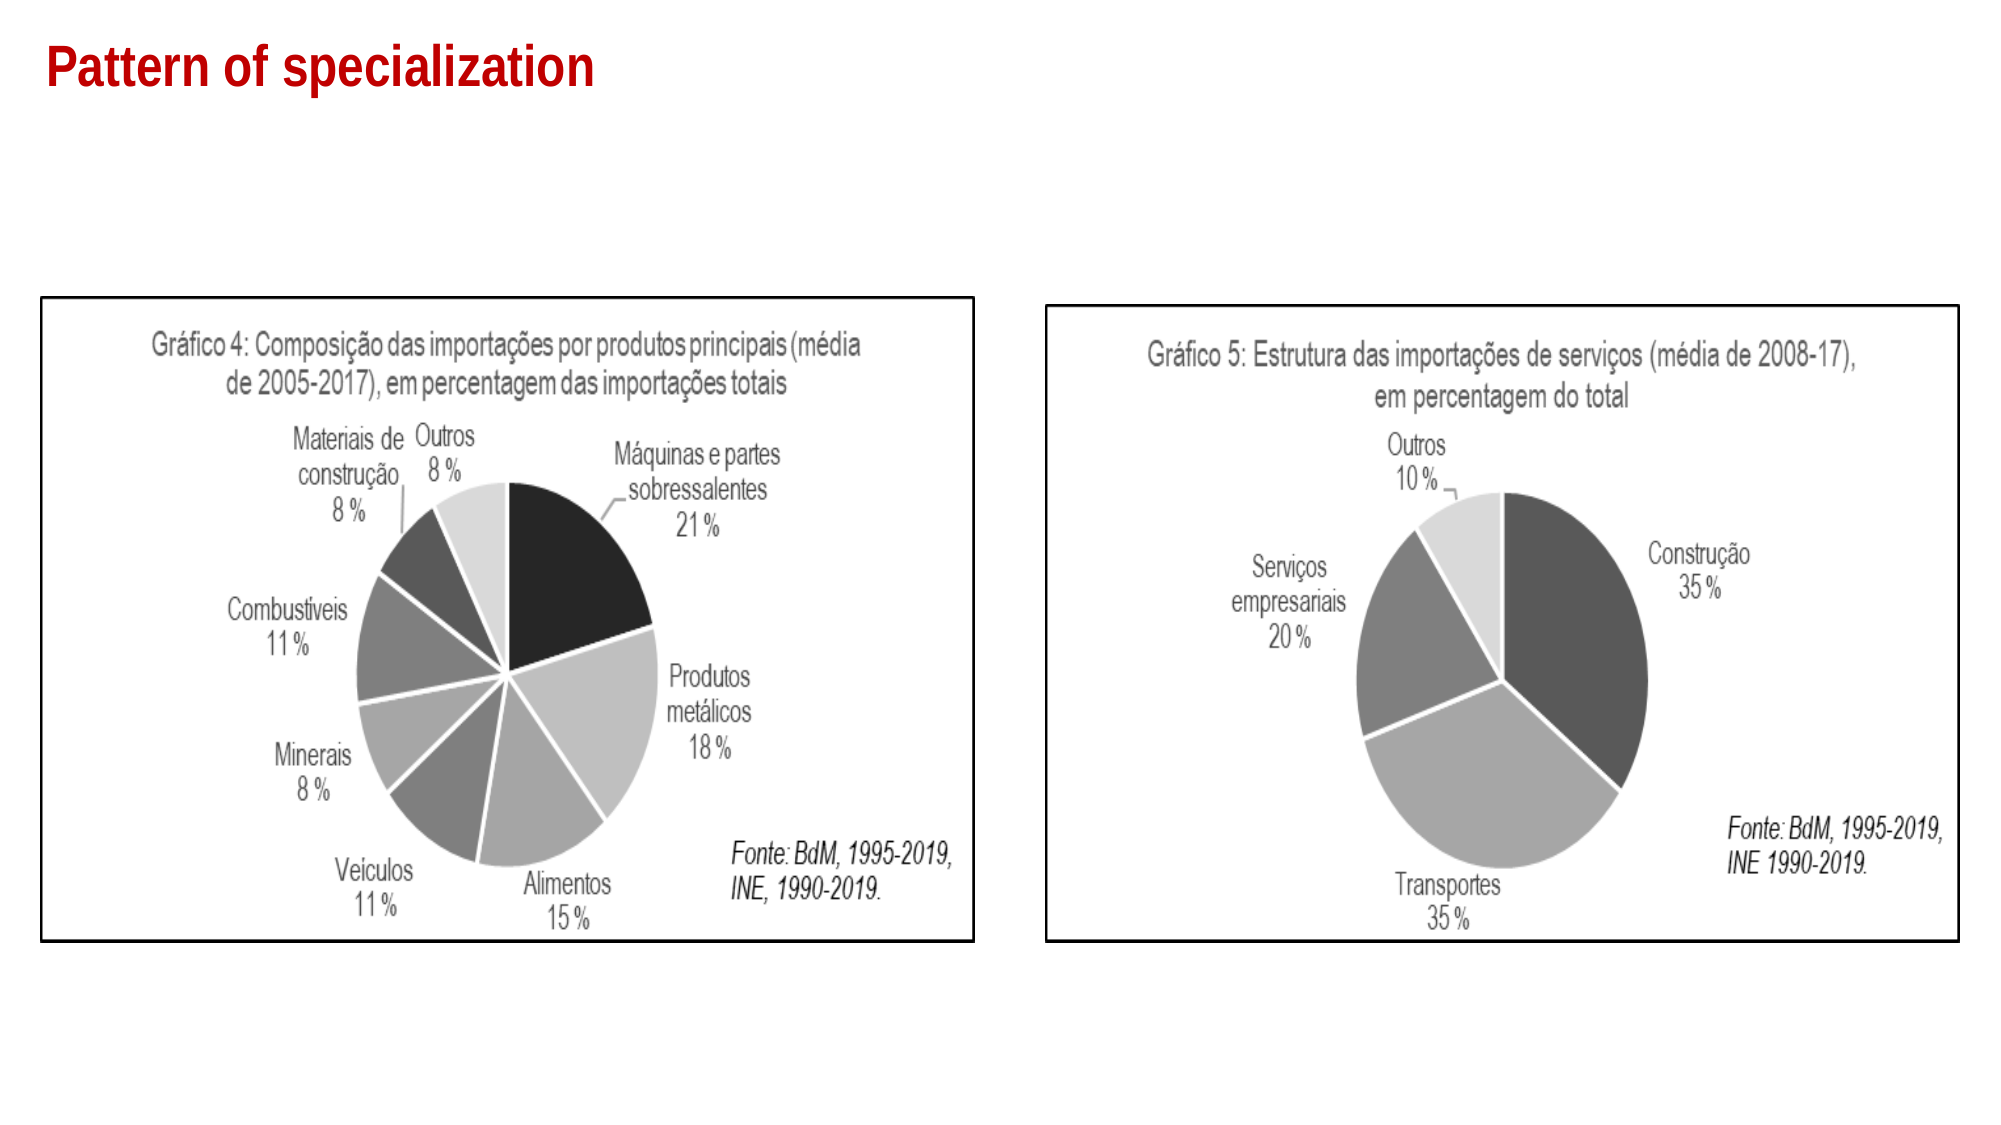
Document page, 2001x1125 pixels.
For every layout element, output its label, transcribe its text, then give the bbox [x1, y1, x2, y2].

title Pattern of specialization [31, 25, 1969, 110]
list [40, 296, 975, 943]
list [1045, 304, 1960, 943]
